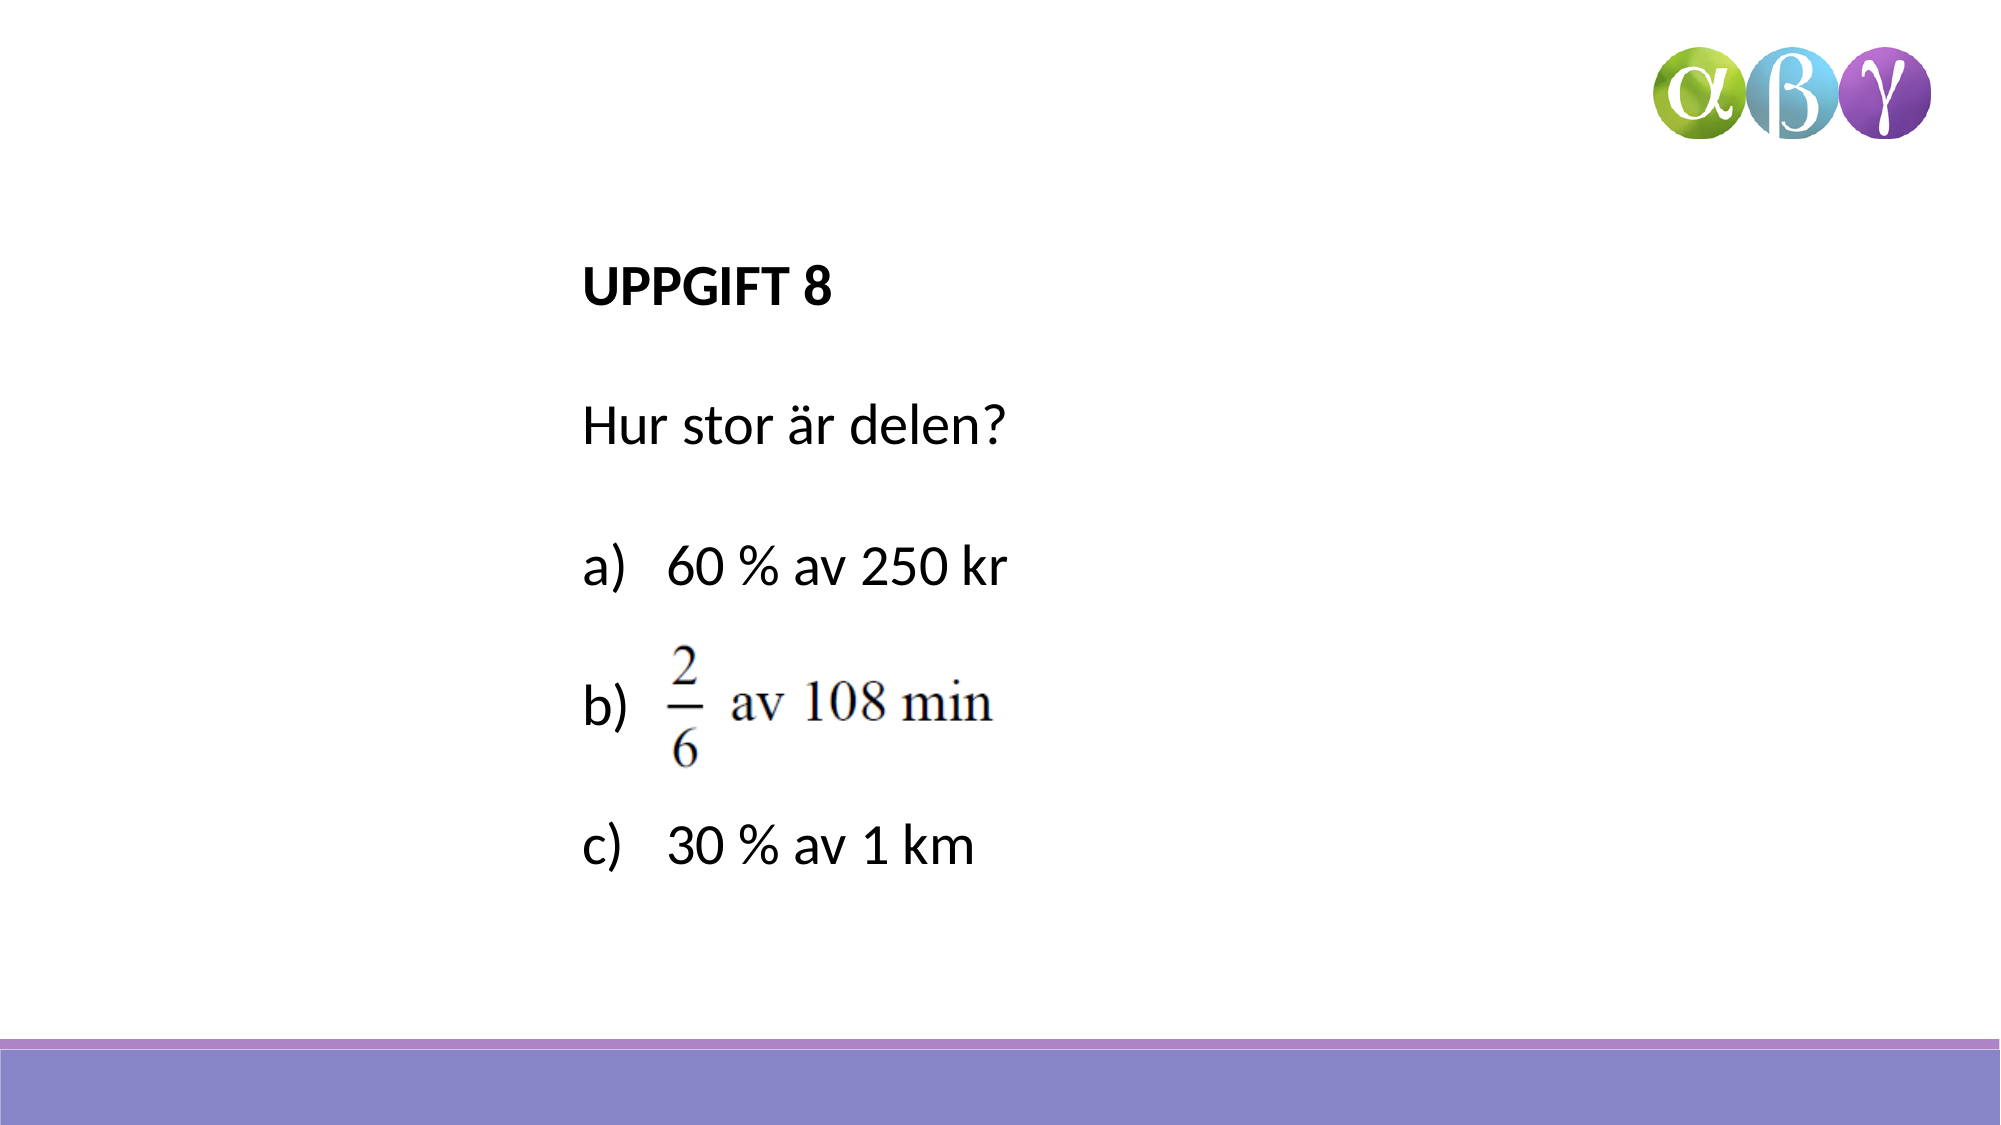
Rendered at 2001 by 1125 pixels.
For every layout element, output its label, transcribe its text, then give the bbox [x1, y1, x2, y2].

picture [661, 636, 1001, 788]
picture [1652, 46, 1932, 140]
text_box UPPGIFT 8 Hur stor är delen? 60 % av 250 kr 30 % av 1 km [567, 239, 1160, 884]
